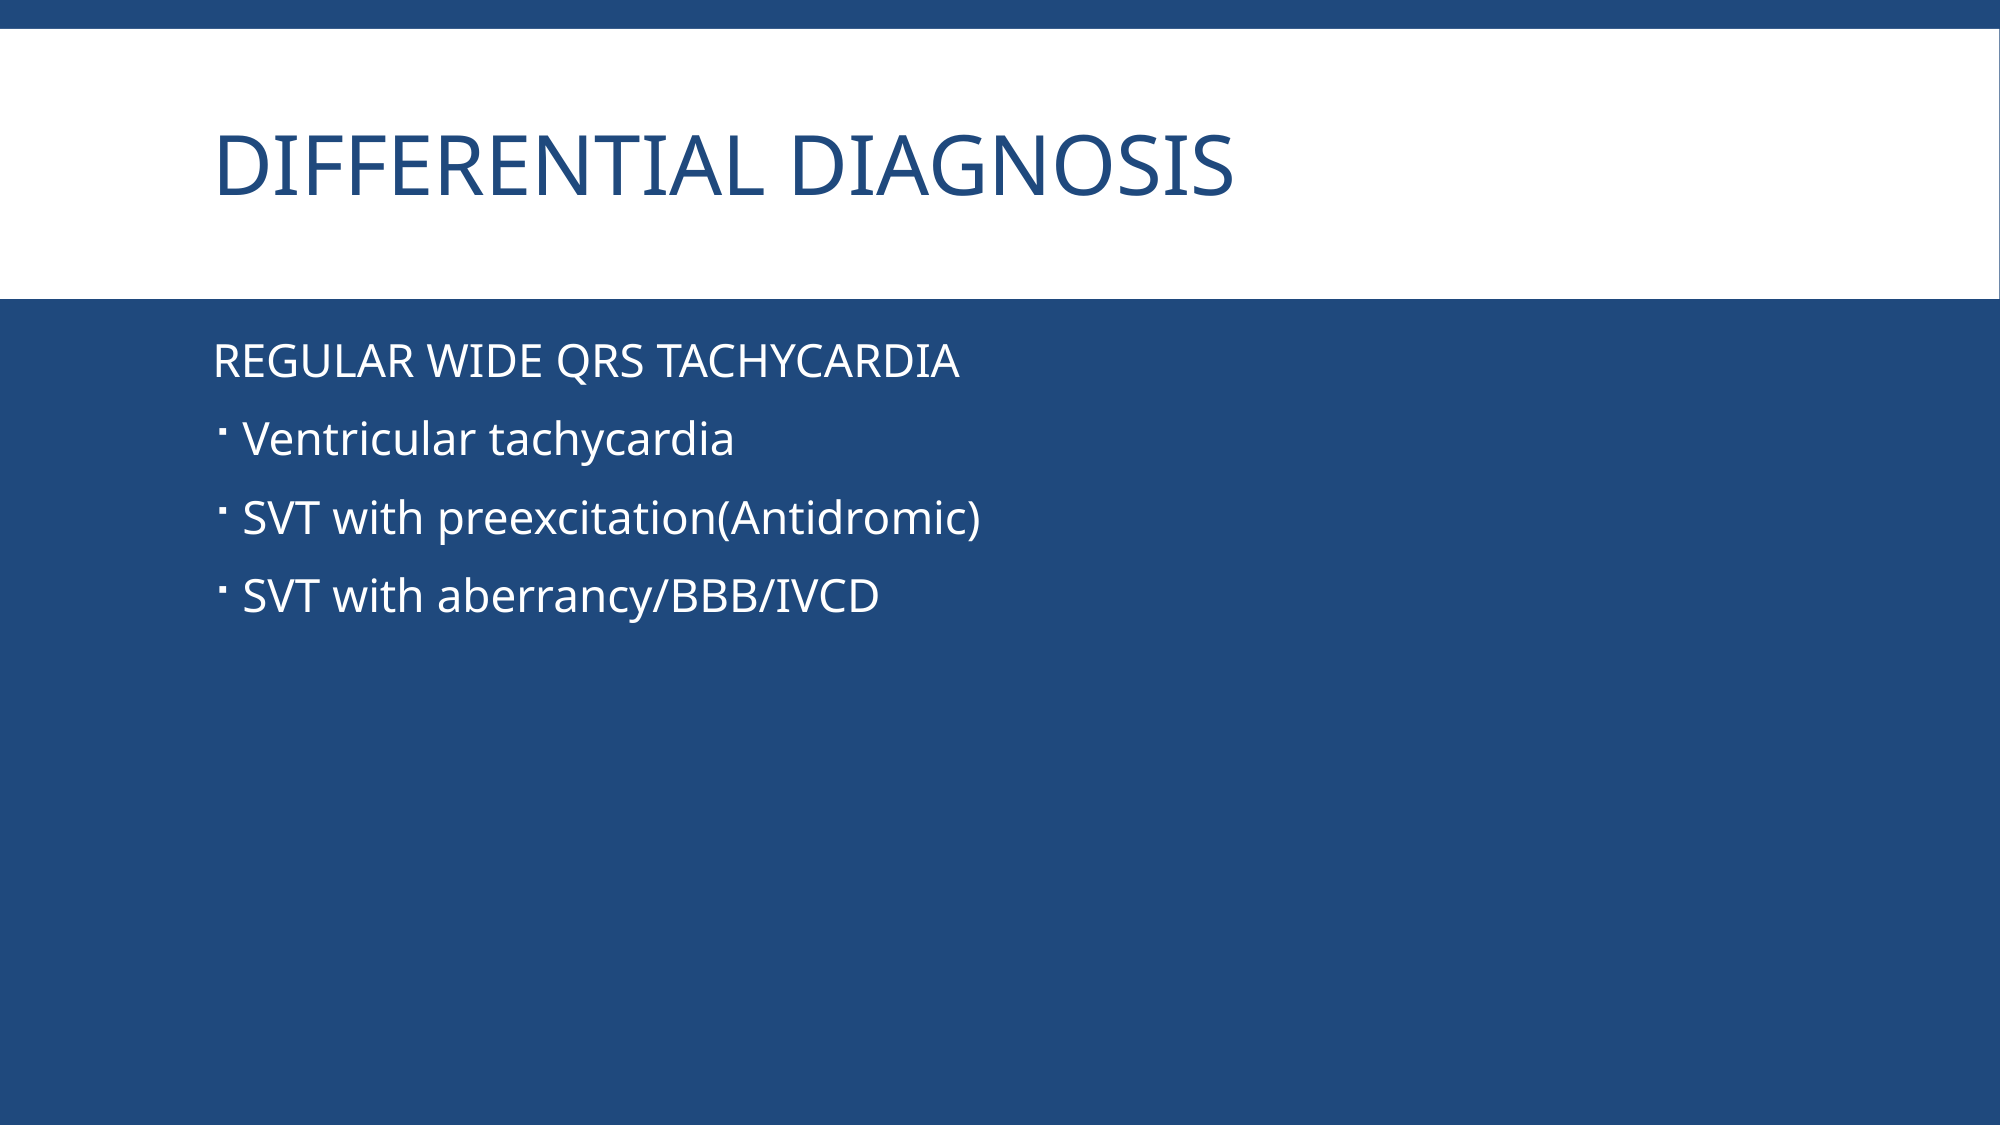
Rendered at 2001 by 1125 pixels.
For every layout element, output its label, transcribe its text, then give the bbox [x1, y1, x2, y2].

title Differential diagnosis [197, 46, 1803, 295]
list REGULAR WIDE QRS TACHYCARDIA Ventricular tachycardia SVT with preexcitation(Antidromic) SVT with aberrancy/BBB/IVCD [197, 329, 1803, 1020]
